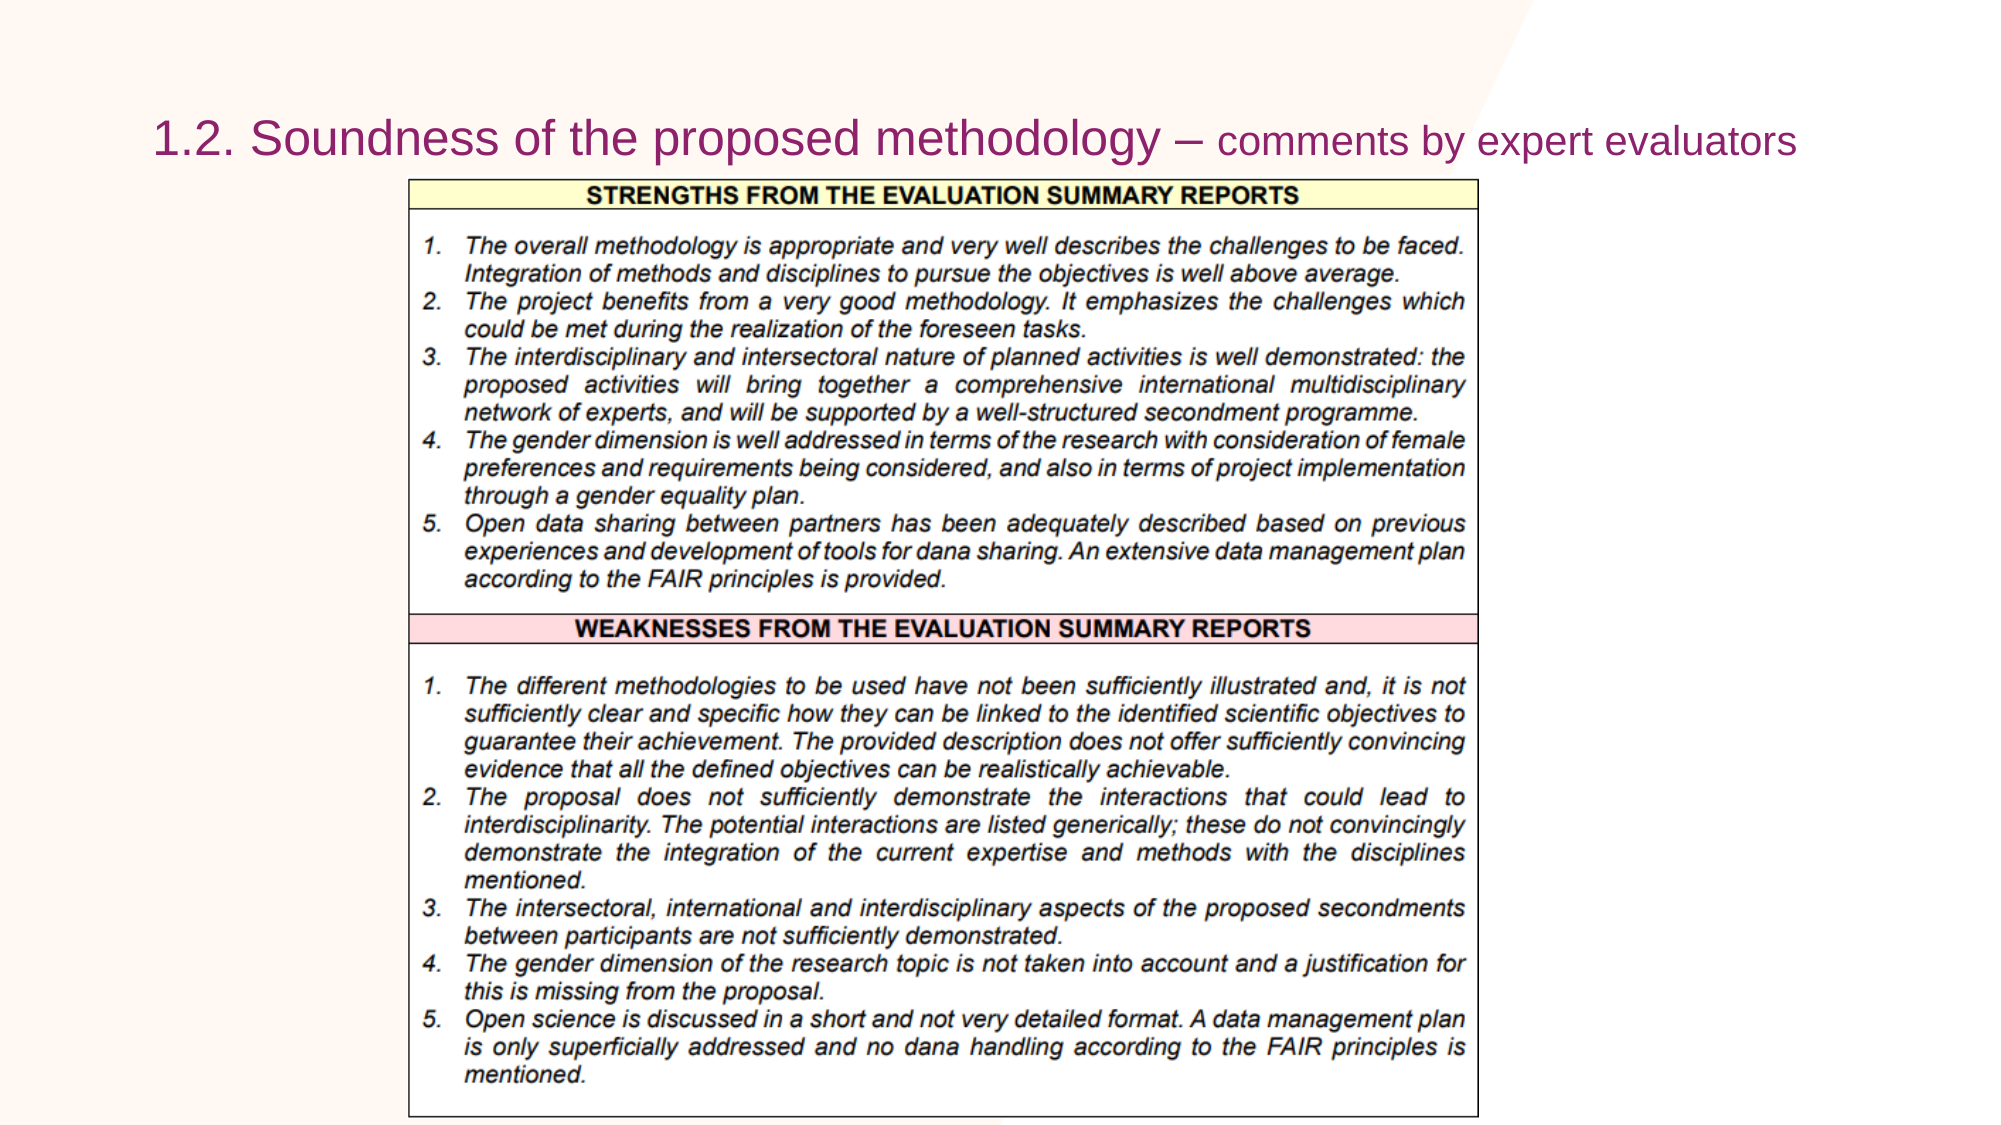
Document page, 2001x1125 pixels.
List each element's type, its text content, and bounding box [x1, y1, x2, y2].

title 1.2. Soundness of the proposed methodology – comments by expert evaluators [137, 59, 1863, 219]
picture [0, 0, 2000, 1125]
